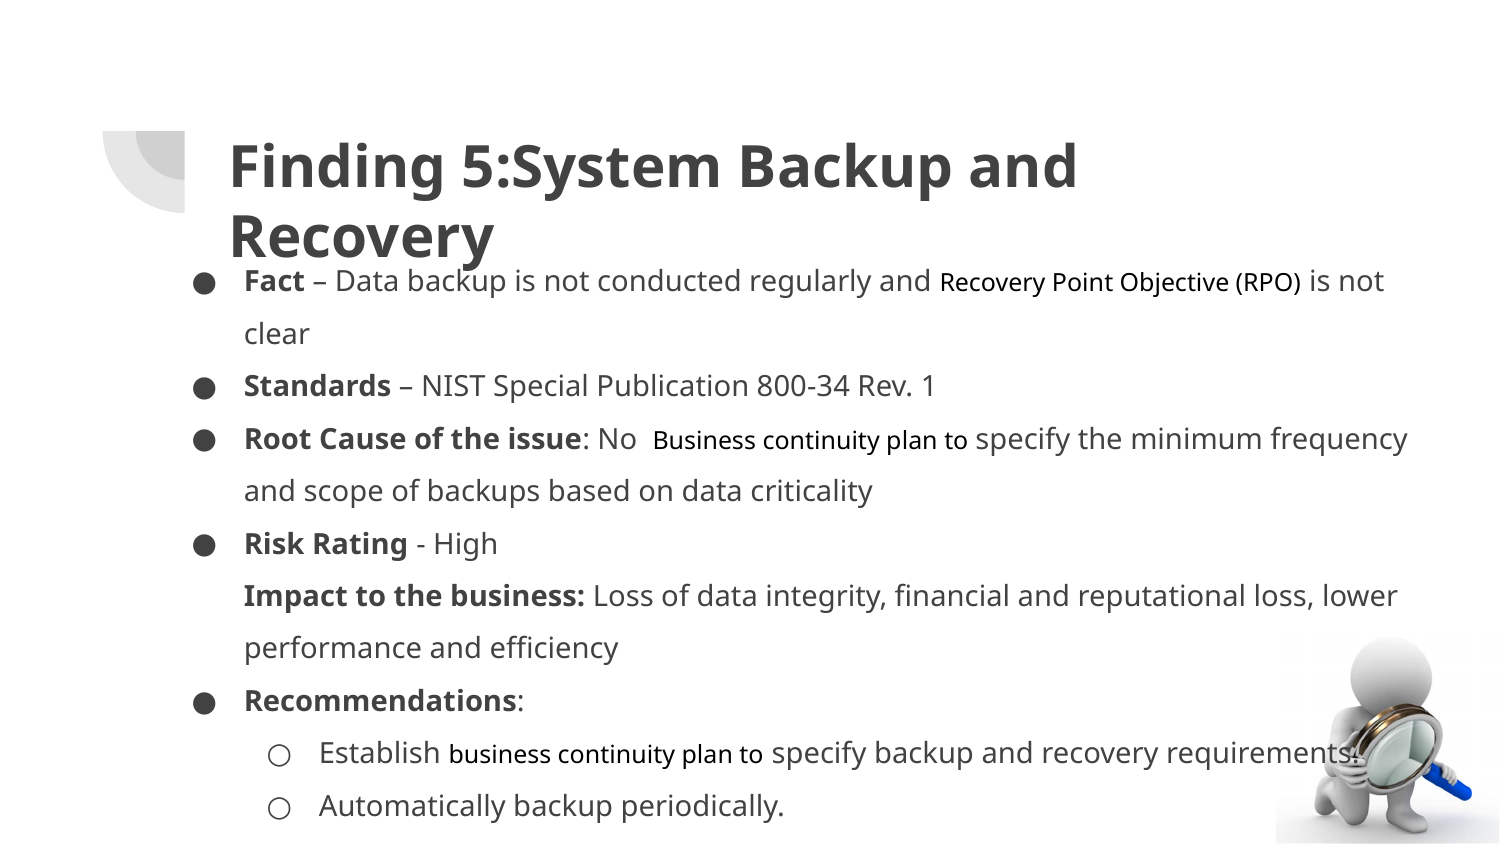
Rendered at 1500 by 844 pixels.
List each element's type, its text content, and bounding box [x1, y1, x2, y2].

list Fact – Data backup is not conducted regularly and Recovery Point Objective (RPO) is not clear Standards – NIST Special Publication 800-34 Rev. 1 Root Cause of the issue: No Business continuity plan to specify the minimum frequency and scope of backups based on data criticality Risk Rating - High Impact to the business: Loss of data integrity, financial and reputational loss, lower performance and efficiency Recommendations: Establish business continuity plan to specify backup and recovery requirements. Automatically backup periodically. [153, 230, 1428, 844]
title Finding 5:System Backup and Recovery [213, 114, 1368, 219]
picture [1275, 625, 1500, 844]
